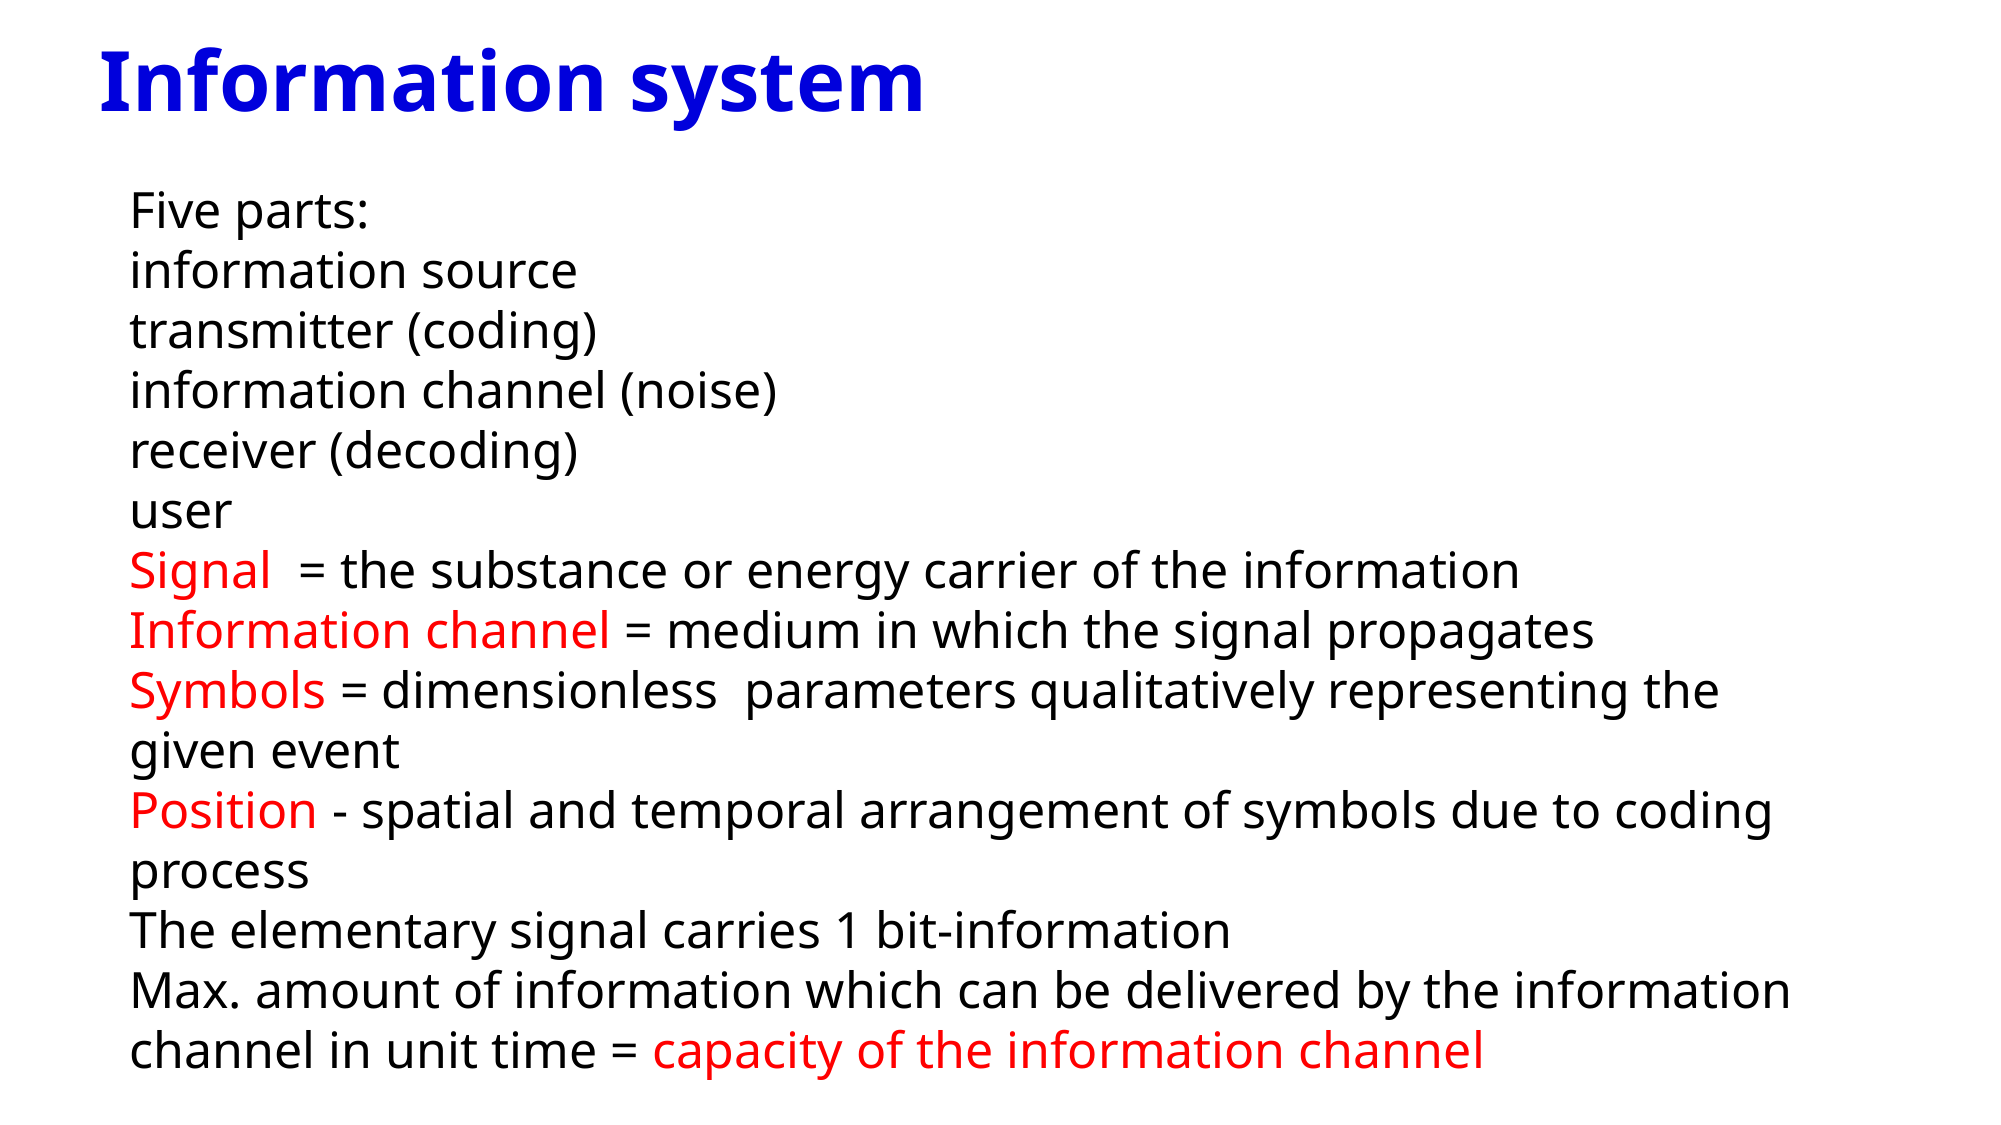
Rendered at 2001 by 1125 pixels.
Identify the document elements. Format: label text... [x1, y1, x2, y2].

title Information system [99, 45, 1900, 233]
list Five parts: information source transmitter (coding) information channel (noise) receiver (decoding) user Signal = the substance or energy carrier of the information Information channel = medium in which the signal propagates Symbols = dimensionless parameters qualitatively representing the given event Position - spatial and temporal arrangement of symbols due to coding process The elementary signal carries 1 bit-information Max. amount of information which can be delivered by the information channel in unit time = capacity of the information channel [129, 178, 1800, 970]
